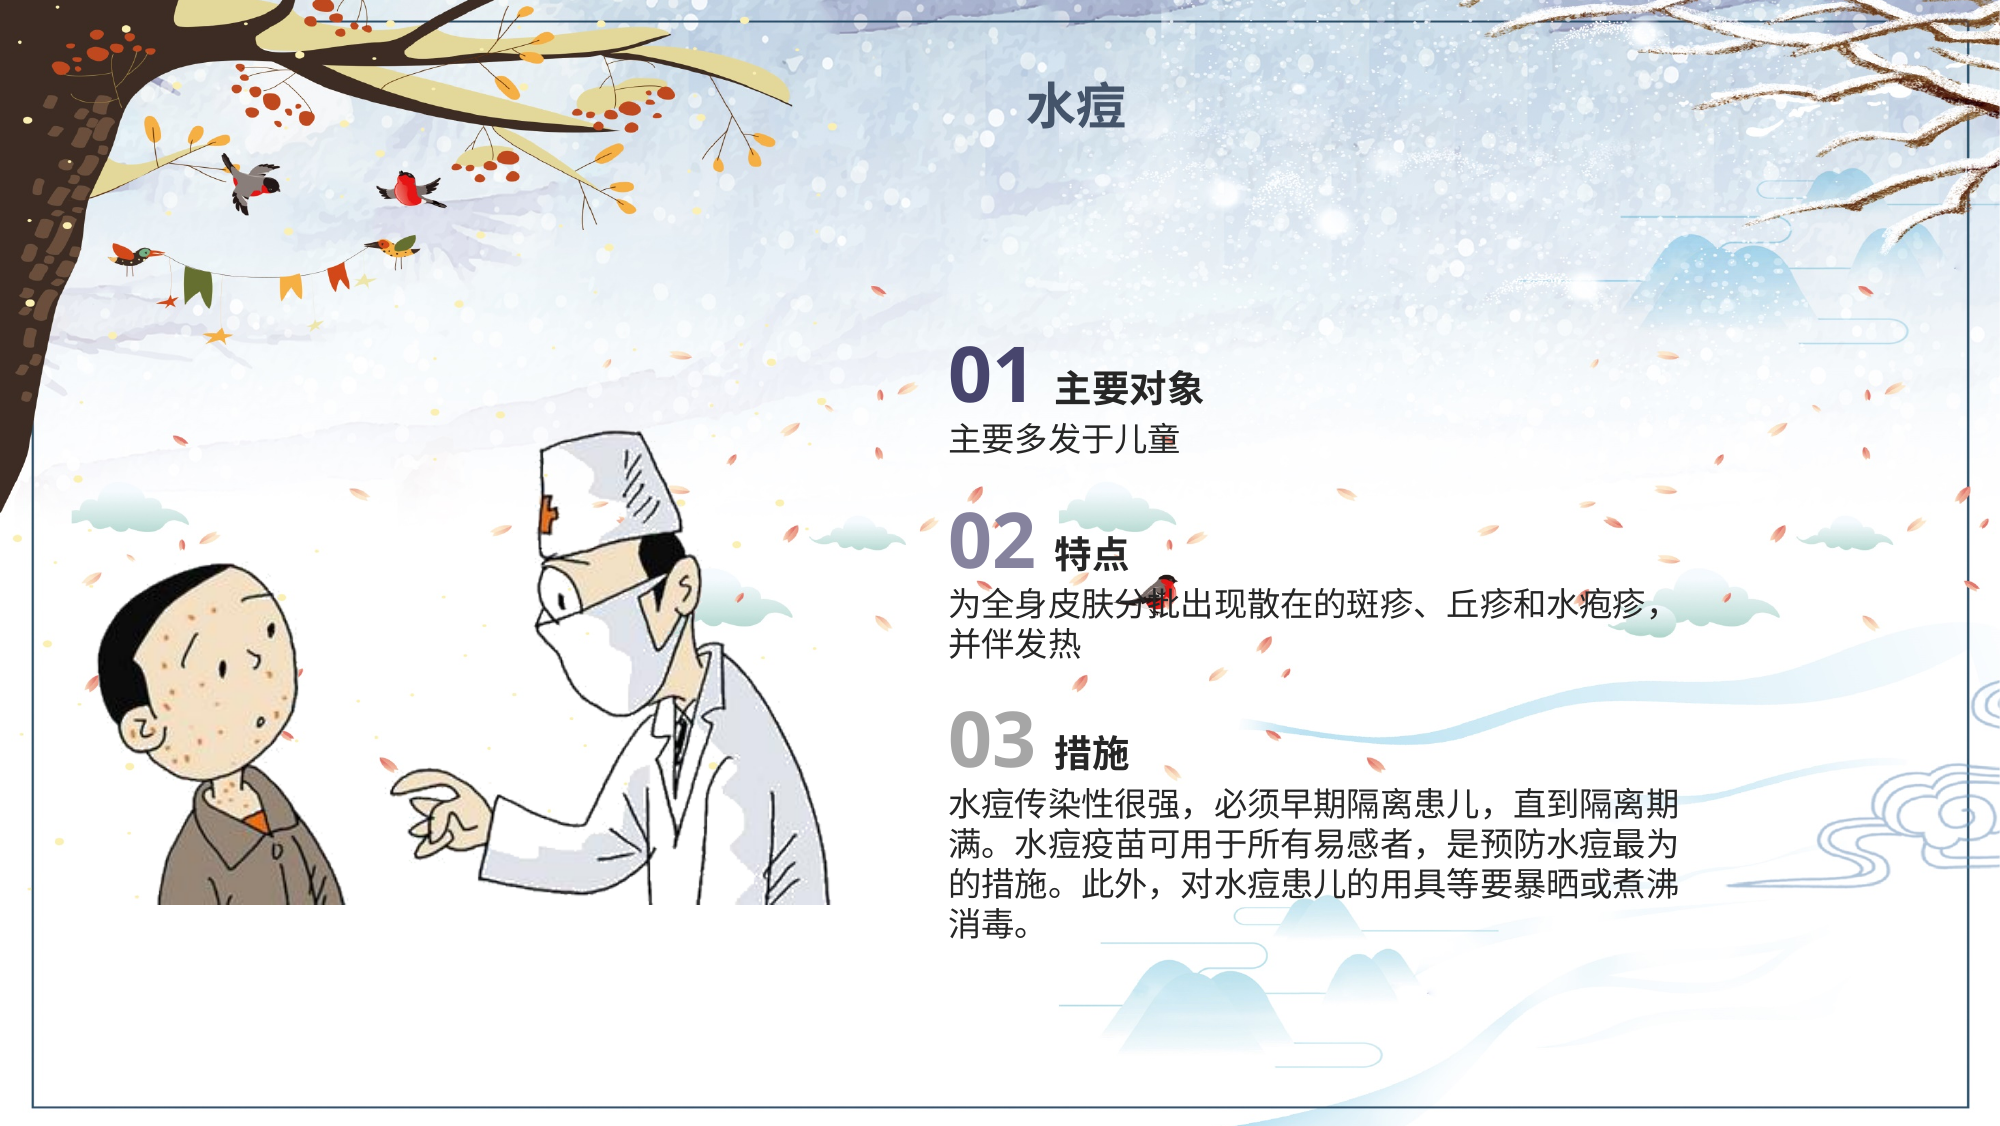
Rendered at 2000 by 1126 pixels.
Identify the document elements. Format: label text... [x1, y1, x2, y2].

text_box 水痘 [825, 74, 1328, 135]
text_box 01主要对象 主要多发于儿童 [933, 318, 1722, 466]
text_box [0, 0, 2000, 1126]
text_box 03措施 水痘传染性很强，必须早期隔离患儿，直到隔离期满。水痘疫苗可用于所有易感者，是预防水痘最为的措施。此外，对水痘患儿的用具等要暴晒或煮沸消毒。 [933, 683, 1722, 951]
picture [78, 422, 856, 905]
text_box 02特点 为全身皮肤分批出现散在的斑疹、丘疹和水疱疹，并伴发热 [933, 483, 1722, 671]
